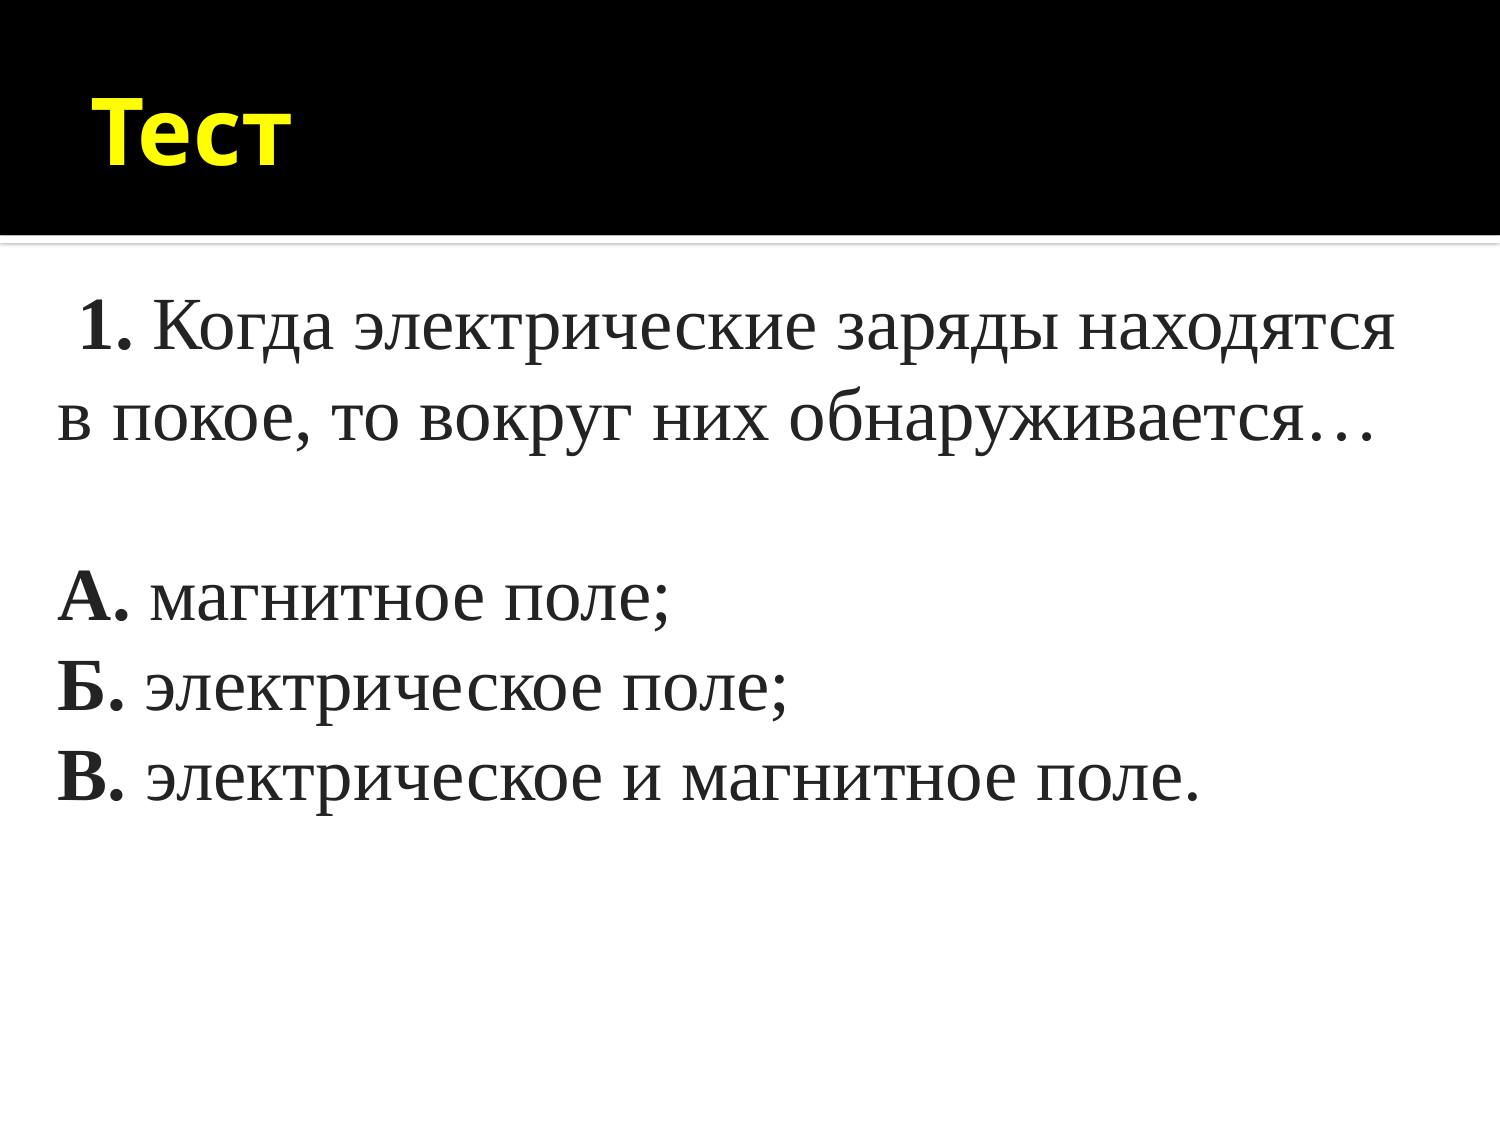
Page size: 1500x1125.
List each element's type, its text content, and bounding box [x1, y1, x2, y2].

title Тест [75, 25, 1425, 231]
list 1. Когда электрические заряды находятся в покое, то вокруг них обнаруживается… А. магнитное поле; Б. электрическое поле; В. электрическое и магнитное поле. [29, 255, 1425, 1050]
